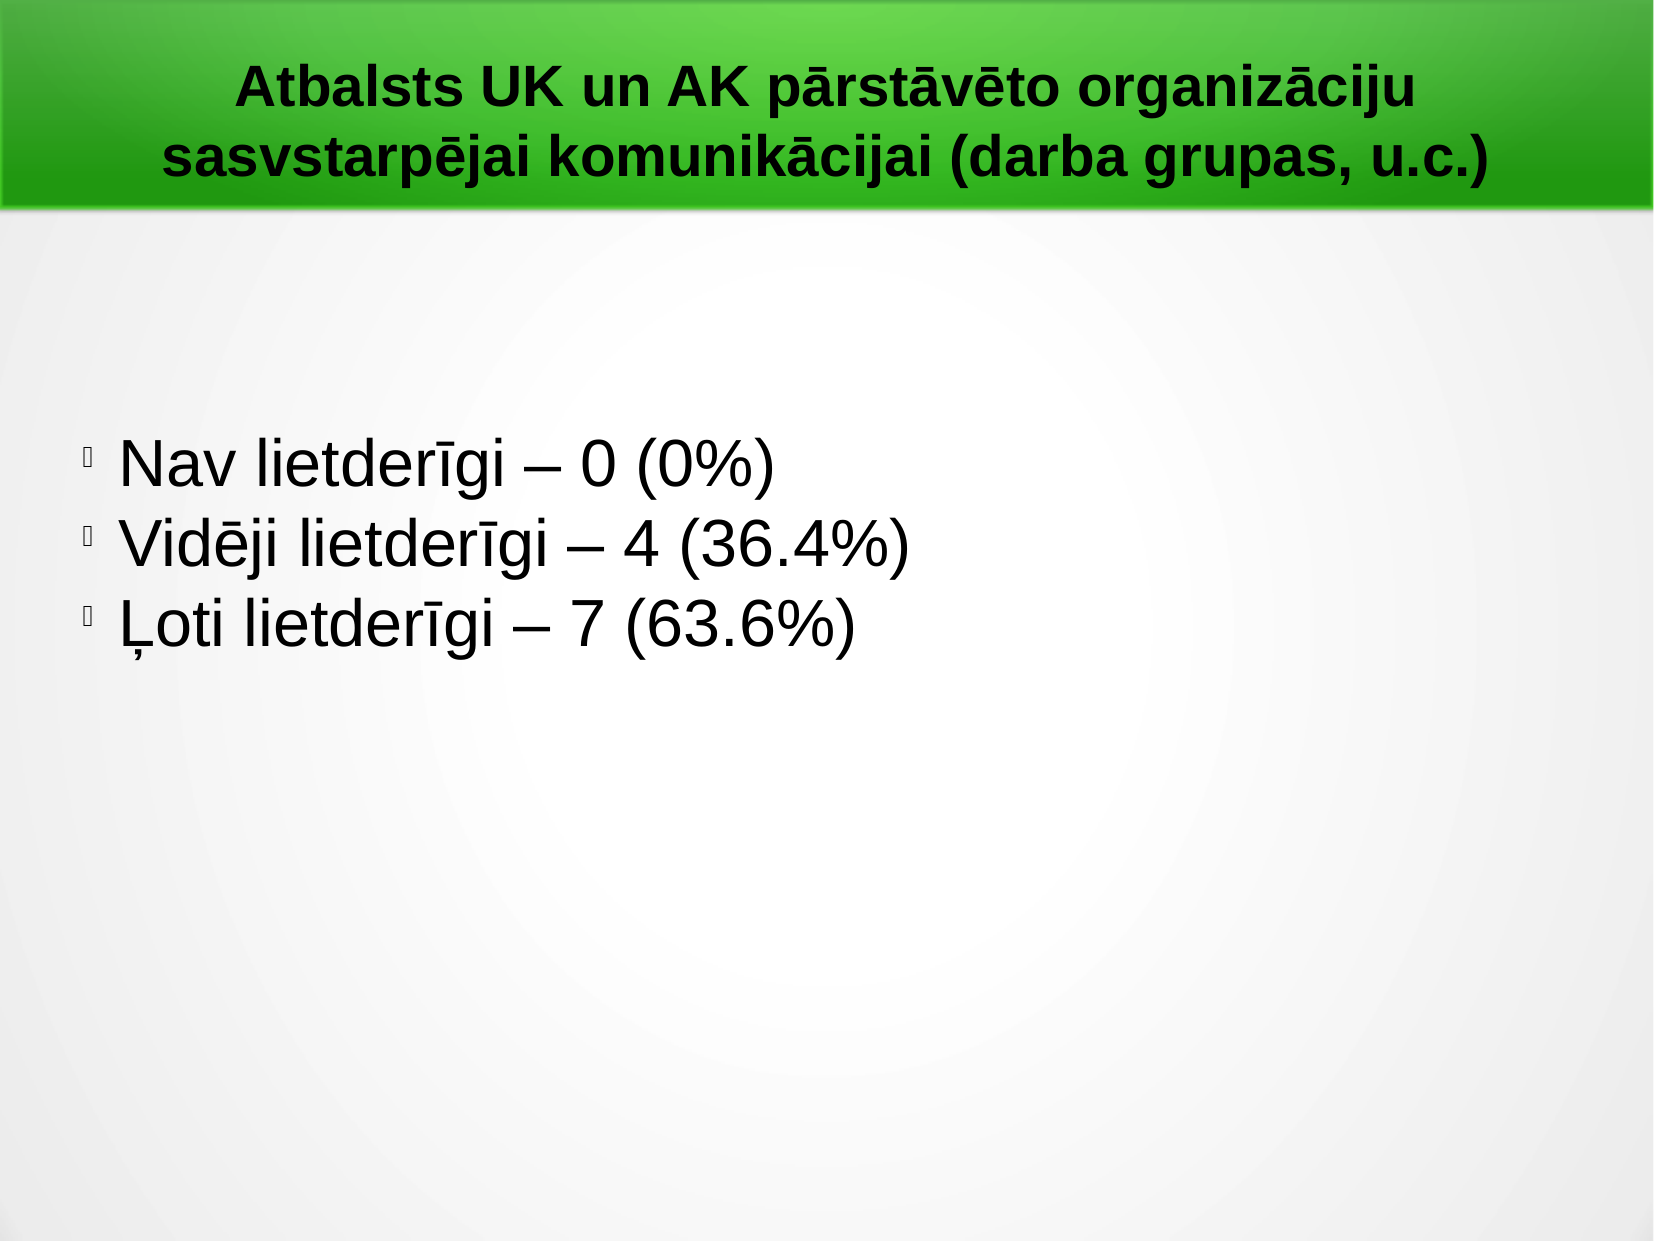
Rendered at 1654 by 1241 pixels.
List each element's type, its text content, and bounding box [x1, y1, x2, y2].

picture [0, 0, 1654, 1241]
text_box Nav lietderīgi – 0 (0%) Vidēji lietderīgi – 4 (36.4%) Ļoti lietderīgi – 7 (63.6%) [82, 419, 1571, 915]
text_box Atbalsts UK un AK pārstāvēto organizāciju sasvstarpējai komunikācijai (darba grupas, u.c.) [82, 47, 1571, 189]
